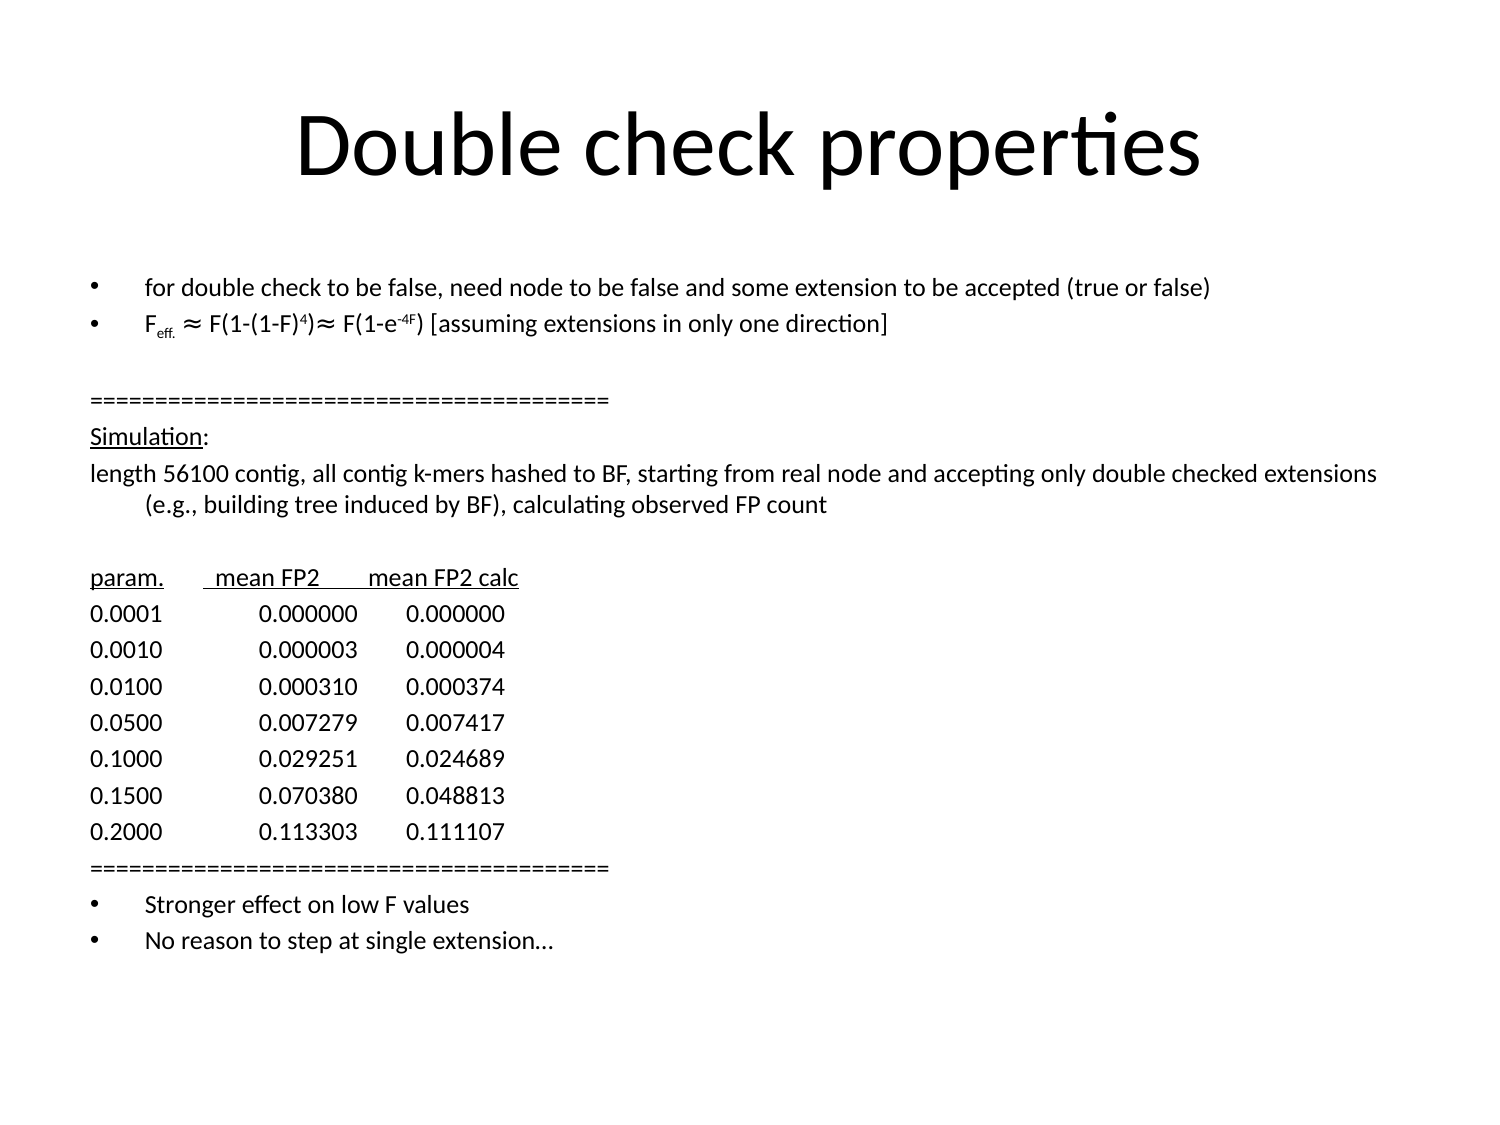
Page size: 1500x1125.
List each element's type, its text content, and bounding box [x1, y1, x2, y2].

list for double check to be false, need node to be false and some extension to be accepted (true or false) Feff. ≈ F(1-(1-F)4)≈ F(1-e-4F) [assuming extensions in only one direction] ======================================== Simulation: length 56100 contig, all contig k-mers hashed to BF, starting from real node and accepting only double checked extensions (e.g., building tree induced by BF), calculating observed FP count param. mean FP2 mean FP2 calc 0.0001 0.000000 0.000000 0.0010 0.000003 0.000004 0.0100 0.000310 0.000374 0.0500 0.007279 0.007417 0.1000 0.029251 0.024689 0.1500 0.070380 0.048813 0.2000 0.113303 0.111107 ======================================== Stronger effect on low F values No reason to step at single extension… [75, 262, 1425, 1005]
title Double check properties [75, 45, 1425, 233]
